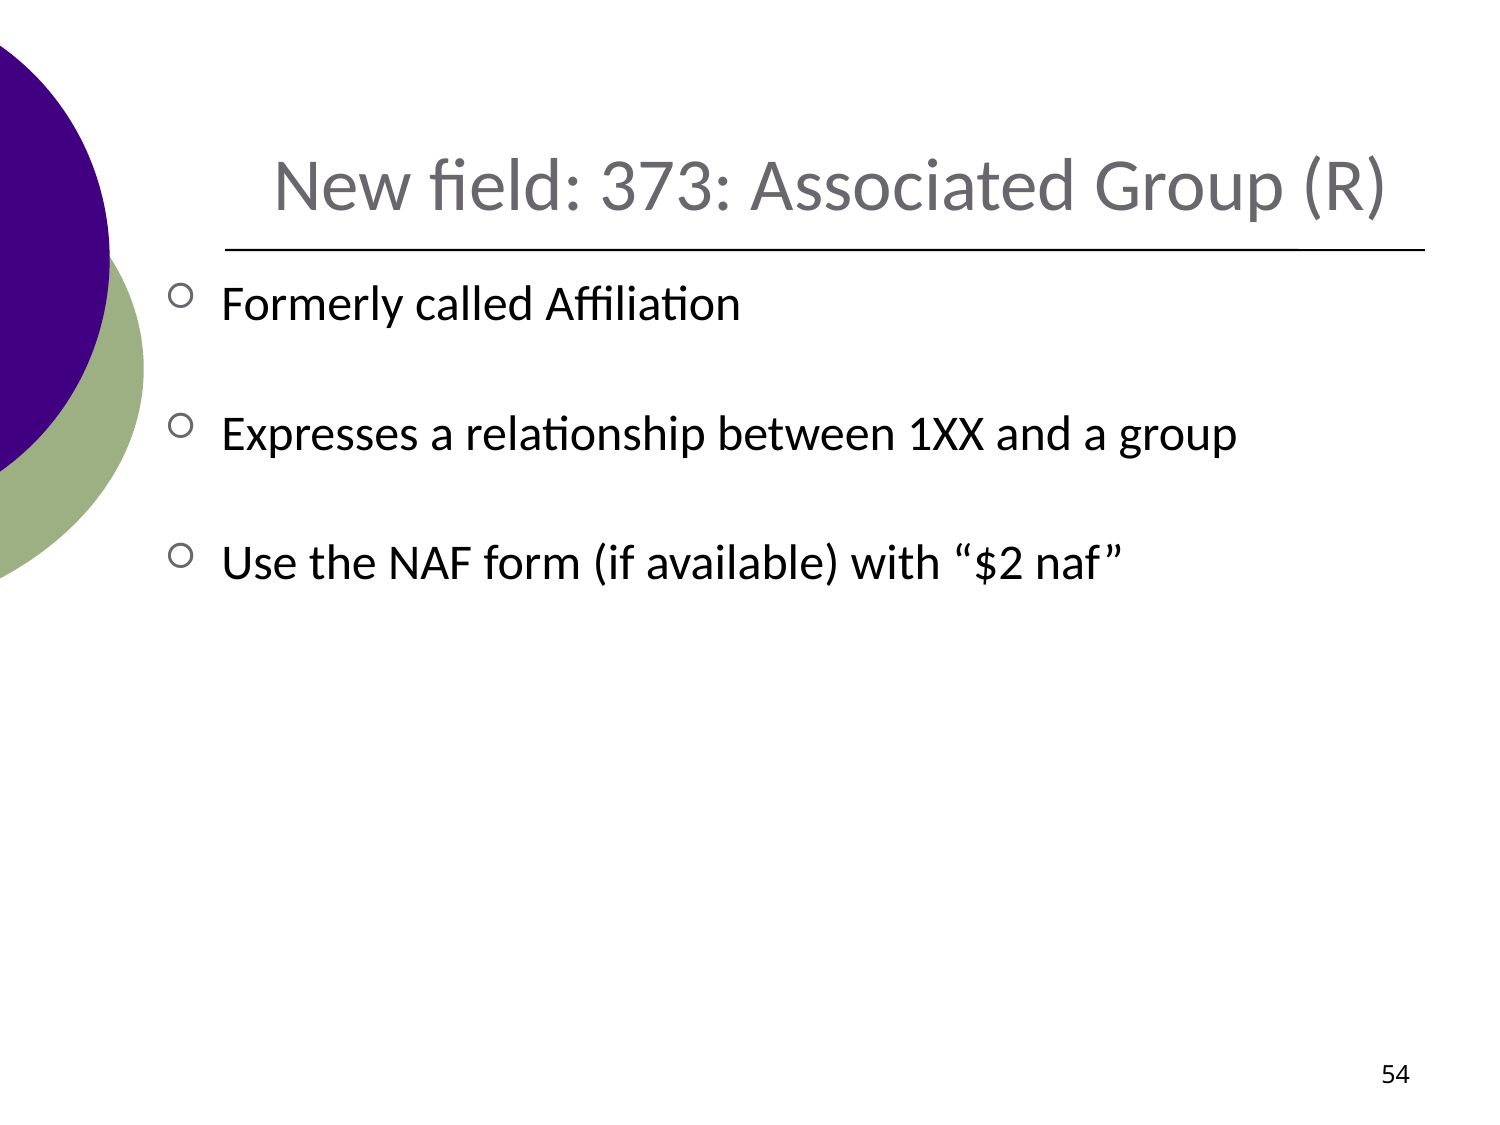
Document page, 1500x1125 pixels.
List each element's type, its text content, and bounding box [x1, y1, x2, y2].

title New field: 373: Associated Group (R) [162, 45, 1500, 233]
slide_number 54 [1074, 1024, 1426, 1101]
list Formerly called Affiliation Expresses a relationship between 1XX and a group Use the NAF form (if available) with “$2 naf” [150, 262, 1425, 1005]
